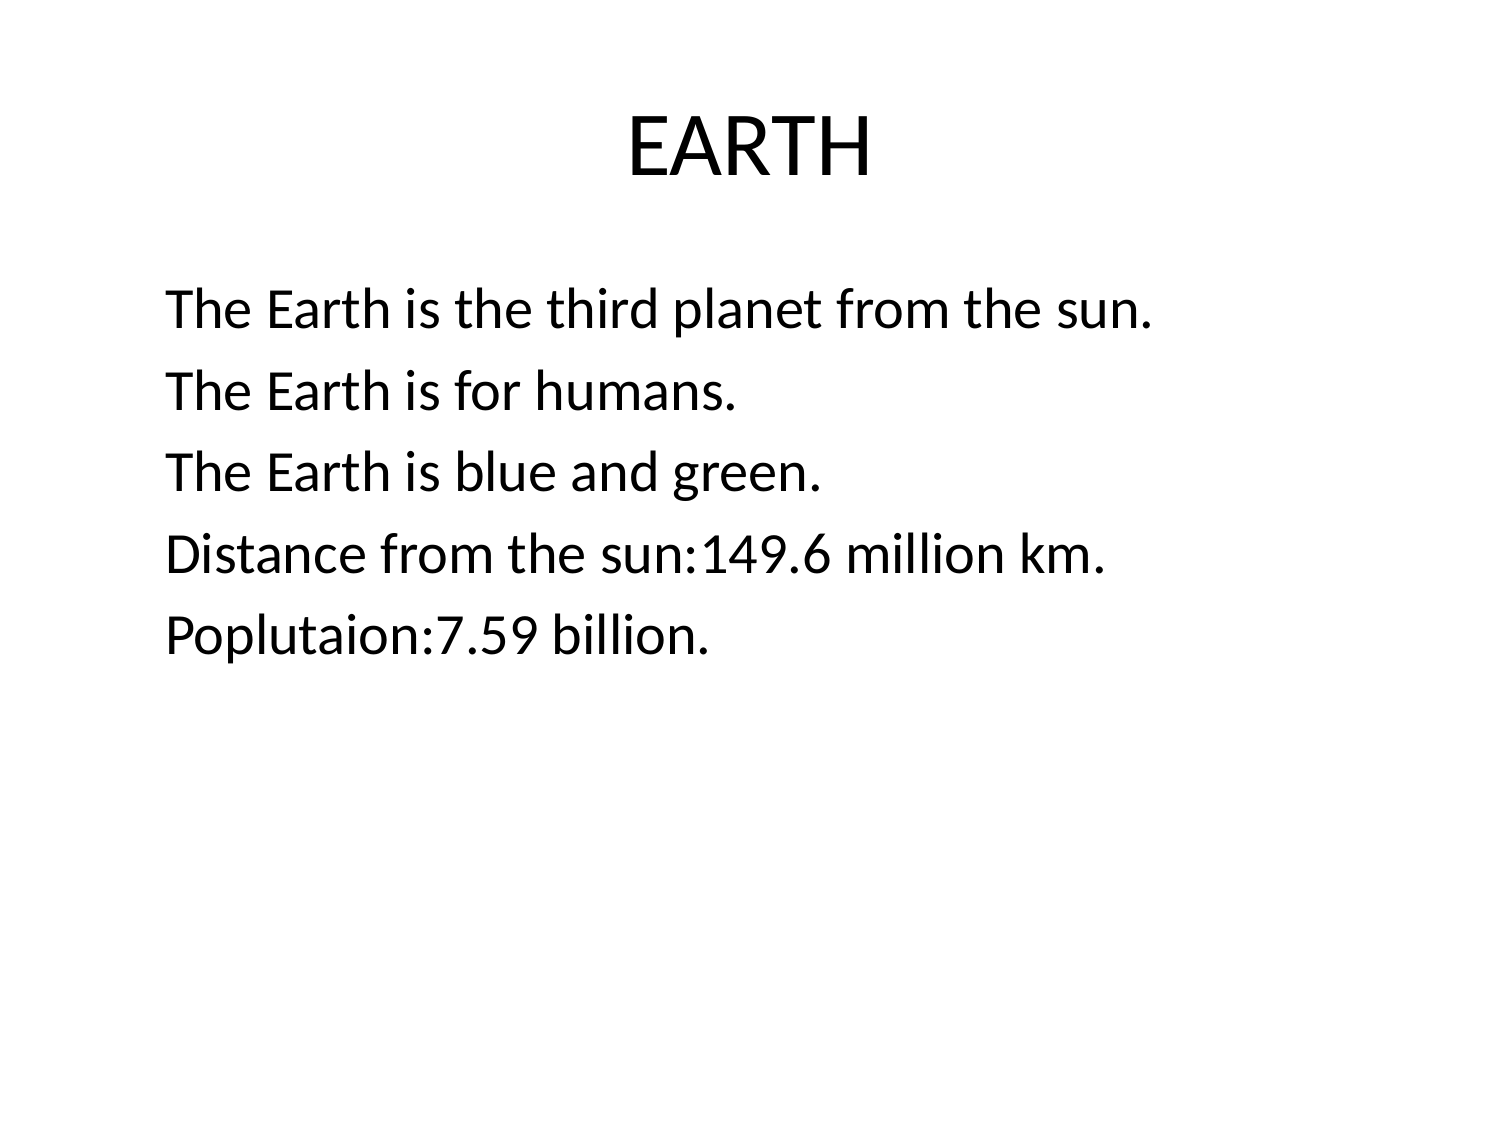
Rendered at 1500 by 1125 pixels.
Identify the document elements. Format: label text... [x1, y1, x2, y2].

list The Earth is the third planet from the sun. The Earth is for humans. The Earth is blue and green. Distance from the sun:149.6 million km. Poplutaion:7.59 billion. [75, 262, 1425, 1005]
title EARTH [75, 45, 1425, 233]
